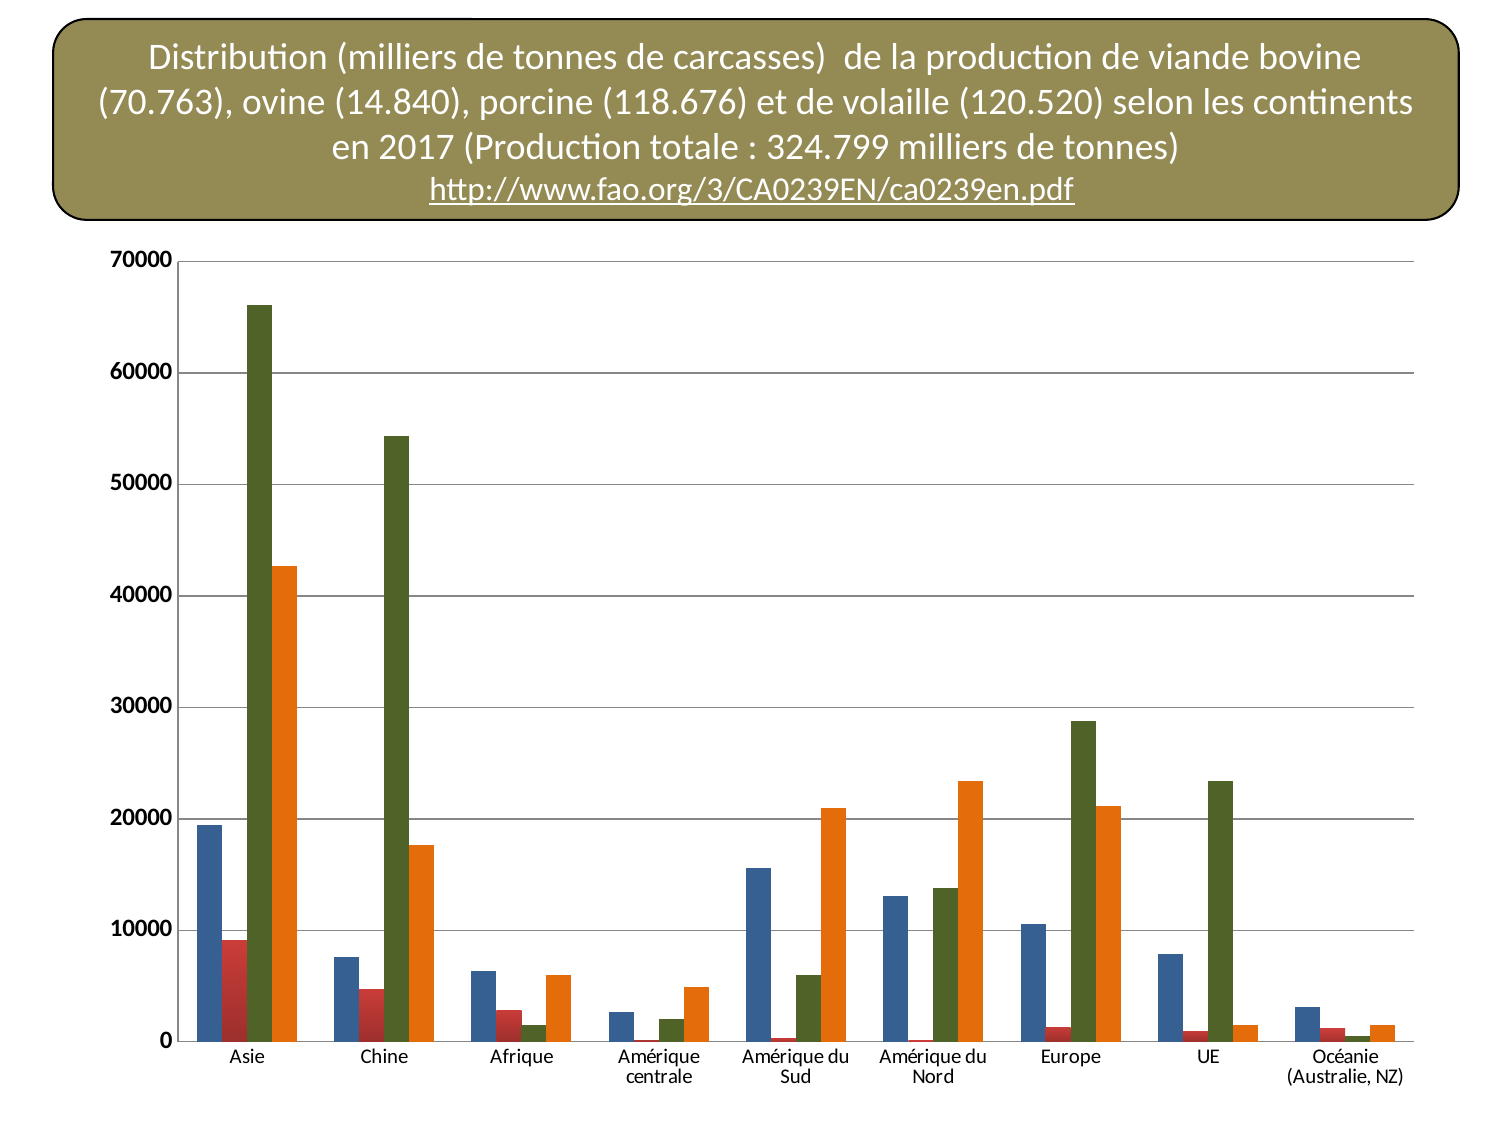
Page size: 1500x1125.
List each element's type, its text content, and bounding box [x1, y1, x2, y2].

chart [82, 231, 1442, 1107]
text_box Distribution (milliers de tonnes de carcasses) de la production de viande bovine (70.763), ovine (14.840), porcine (118.676) et de volaille (120.520) selon les continents en 2017 (Production totale : 324.799 milliers de tonnes) http://www.fao.org/3/CA0239EN/ca0239en.pdf [50, 16, 1461, 222]
